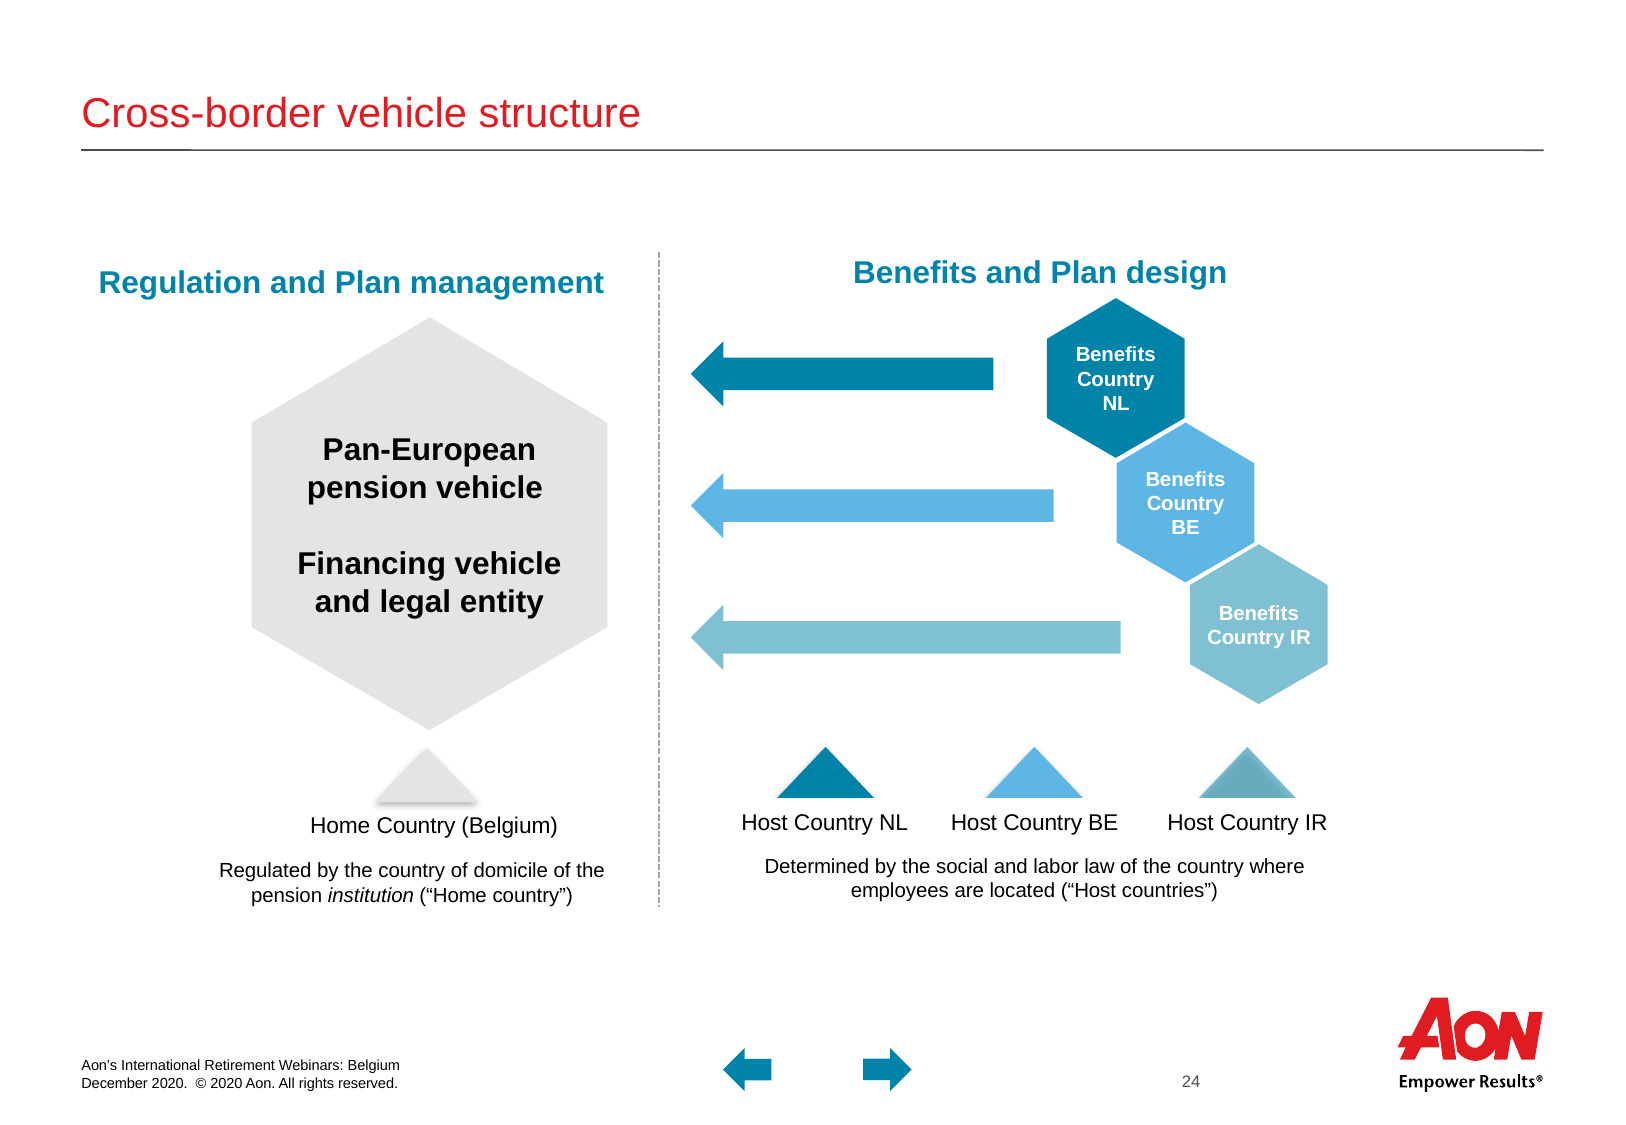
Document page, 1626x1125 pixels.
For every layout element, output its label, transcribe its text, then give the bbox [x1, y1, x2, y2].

title Cross-border vehicle structure [80, 49, 1544, 136]
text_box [23, 242, 1358, 917]
text_box [863, 1047, 912, 1092]
text_box [722, 1047, 772, 1092]
